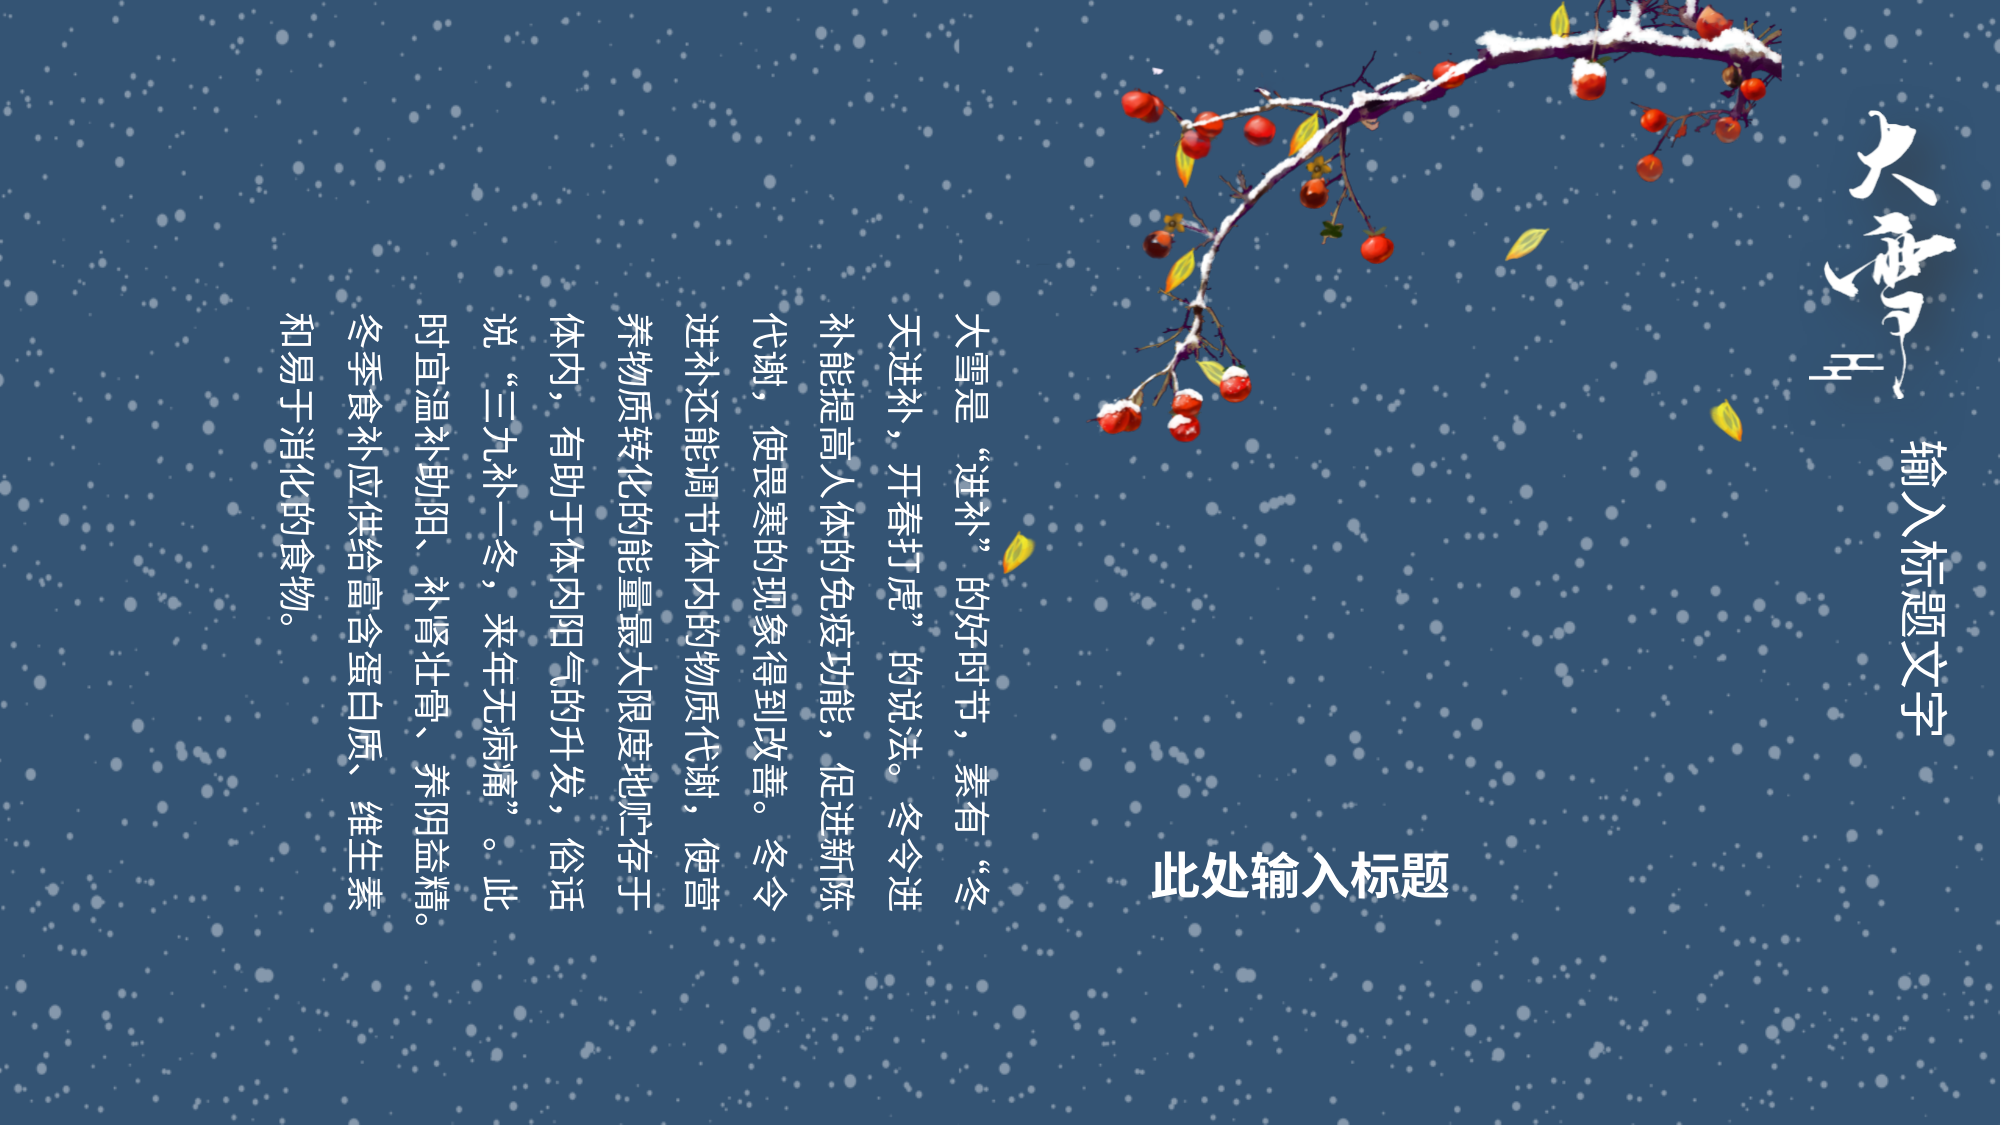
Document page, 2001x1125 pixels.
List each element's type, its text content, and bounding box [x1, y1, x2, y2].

picture [0, 0, 2000, 1125]
text_box 此处输入标题 [1112, 836, 1514, 928]
text_box 大雪是“进补”的好时节，素有“冬天进补，开春打虎”的说法。冬令进补能提高人体的免疫功能，促进新陈代谢，使畏寒的现象得到改善。冬令进补还能调节体内的物质代谢，使营养物质转化的能量最大限度地贮存于体内，有助于体内阳气的升发，俗话说“三九补一冬，来年无病痛”。此时宜温补助阳、补肾壮骨、养阴益精。冬季食补应供给富含蛋白质、维生素和易于消化的食物。 [314, 298, 1027, 928]
